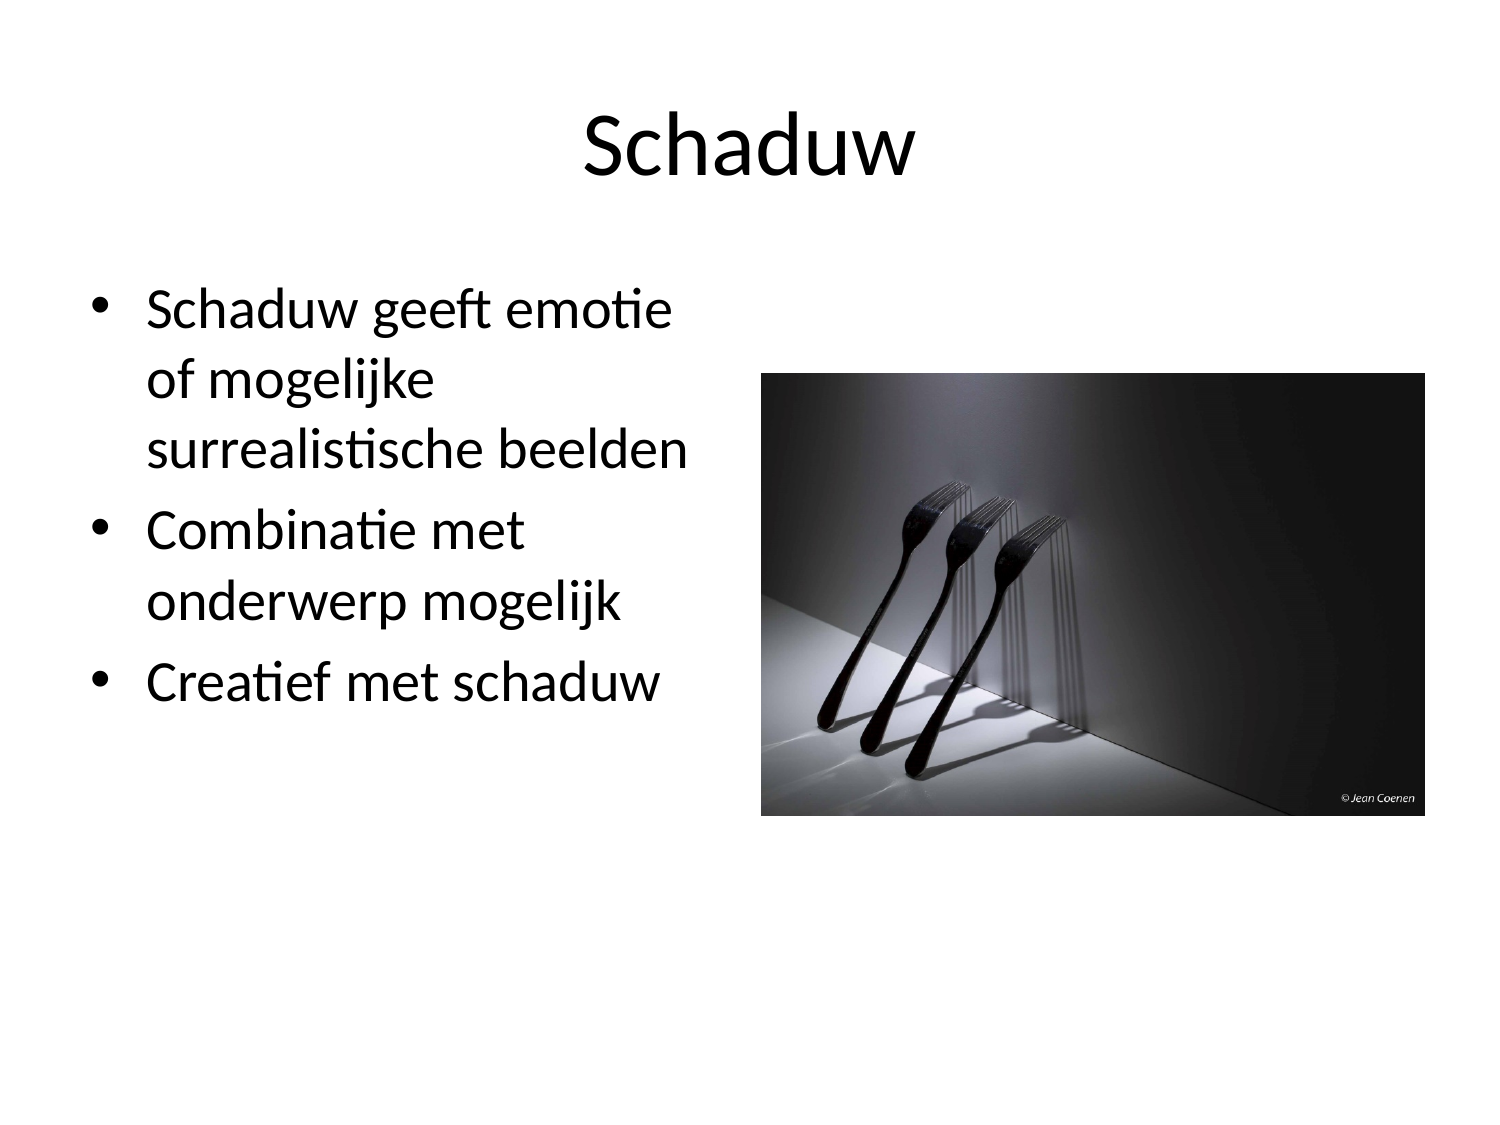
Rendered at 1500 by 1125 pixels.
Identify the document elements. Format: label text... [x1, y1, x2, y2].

title Schaduw [75, 45, 1425, 233]
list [761, 373, 1425, 816]
list Schaduw geeft emotie of mogelijke surrealistische beelden Combinatie met onderwerp mogelijk Creatief met schaduw [75, 262, 738, 1005]
